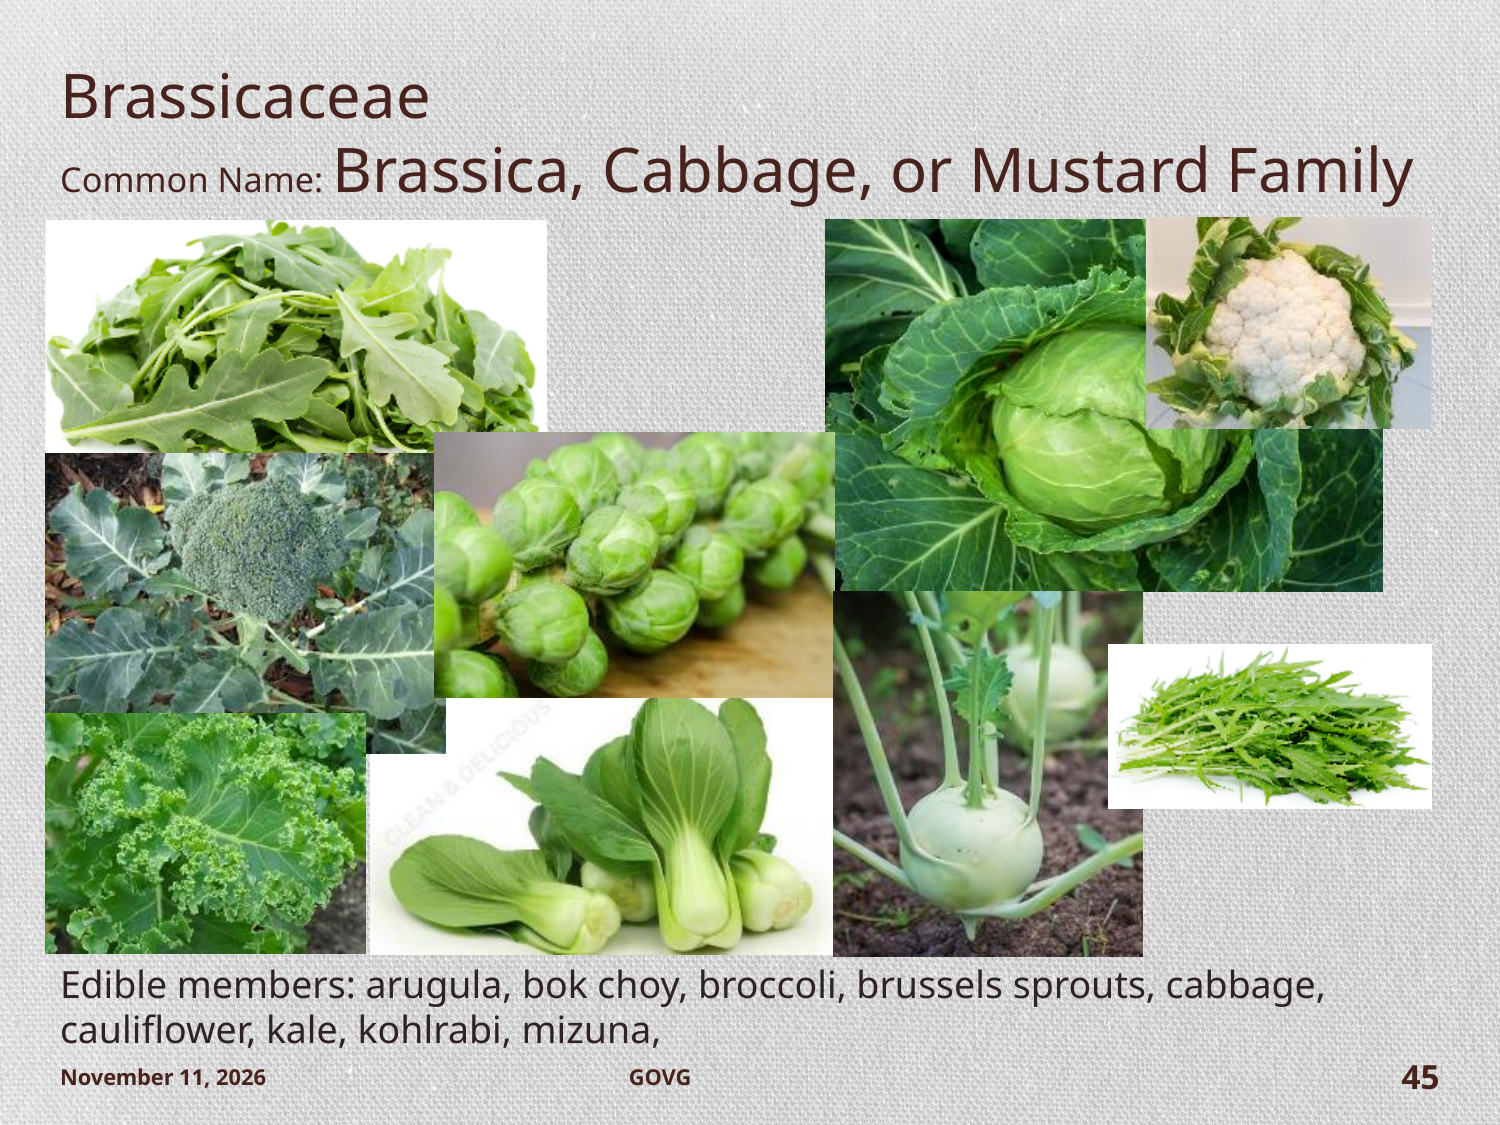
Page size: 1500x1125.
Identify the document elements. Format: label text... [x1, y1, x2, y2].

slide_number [45, 1059, 396, 1103]
footer GOVG [614, 1059, 1285, 1103]
picture [44, 217, 1432, 957]
title Brassicaceae Common Name: Brassica, Cabbage, or Mustard Family [45, 37, 1432, 213]
text_box Edible members: arugula, bok choy, broccoli, brussels sprouts, cabbage, cauliflower, kale, kohlrabi, mizuna, [45, 953, 1455, 1059]
slide_number 45 [1310, 1059, 1455, 1103]
